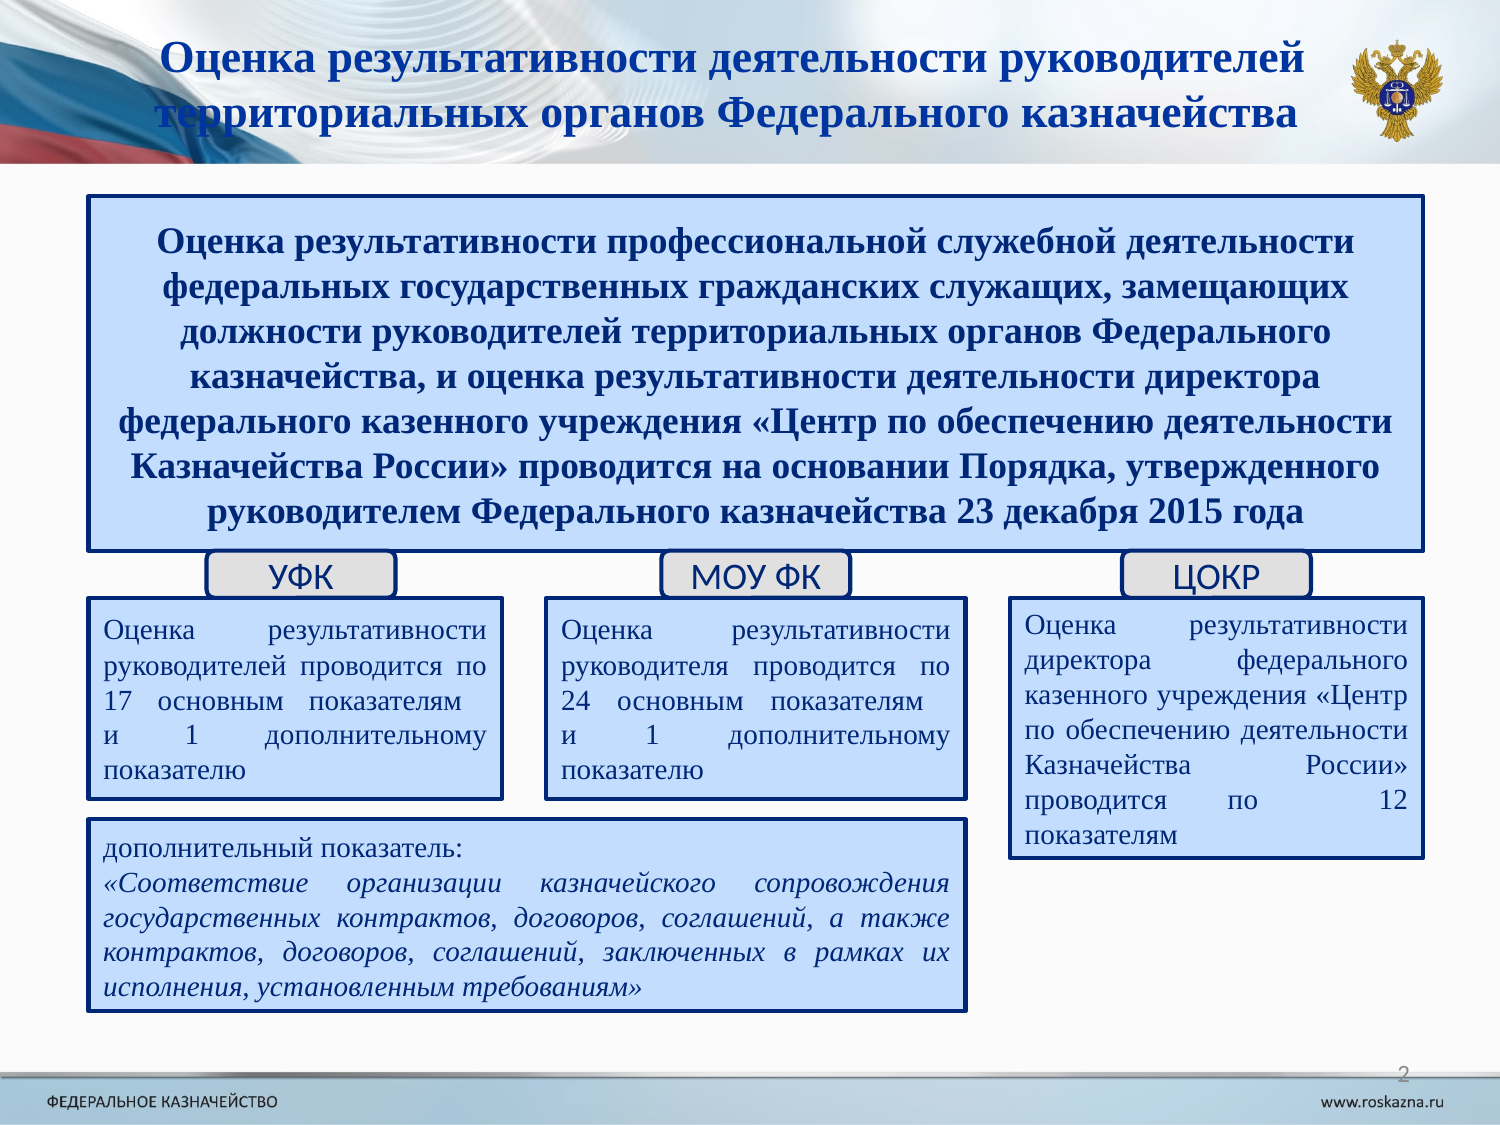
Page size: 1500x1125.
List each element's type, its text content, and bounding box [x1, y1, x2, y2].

text_box Оценка результативности профессиональной служебной деятельности федеральных государственных гражданских служащих, замещающих должности руководителей территориальных органов Федерального казначейства, и оценка результативности деятельности директора федерального казенного учреждения «Центр по обеспечению деятельности Казначейства России» проводится на основании Порядка, утвержденного руководителем Федерального казначейства 23 декабря 2015 года [86, 194, 1425, 553]
text_box Оценка результативности деятельности руководителей территориальных органов Федерального казначейства [41, 19, 1424, 144]
text_box ЦОКР [1119, 548, 1314, 600]
text_box Оценка результативности руководителей проводится по 17 основным показателям и 1 дополнительному показателю [86, 596, 504, 801]
picture [0, 0, 1500, 1125]
text_box дополнительный показатель: «Соответствие организации казначейского сопровождения государственных контрактов, договоров, соглашений, а также контрактов, договоров, соглашений, заключенных в рамках их исполнения, установленным требованиям» [86, 817, 968, 1013]
slide_number 2 [1198, 1042, 1425, 1103]
text_box МОУ ФК [659, 548, 853, 600]
text_box Оценка результативности руководителя проводится по 24 основным показателям и 1 дополнительному показателю [544, 596, 968, 801]
text_box Оценка результативности директора федерального казенного учреждения «Центр по обеспечению деятельности Казначейства России» проводится по 12 показателям [1008, 596, 1425, 860]
text_box УФК [204, 548, 398, 600]
